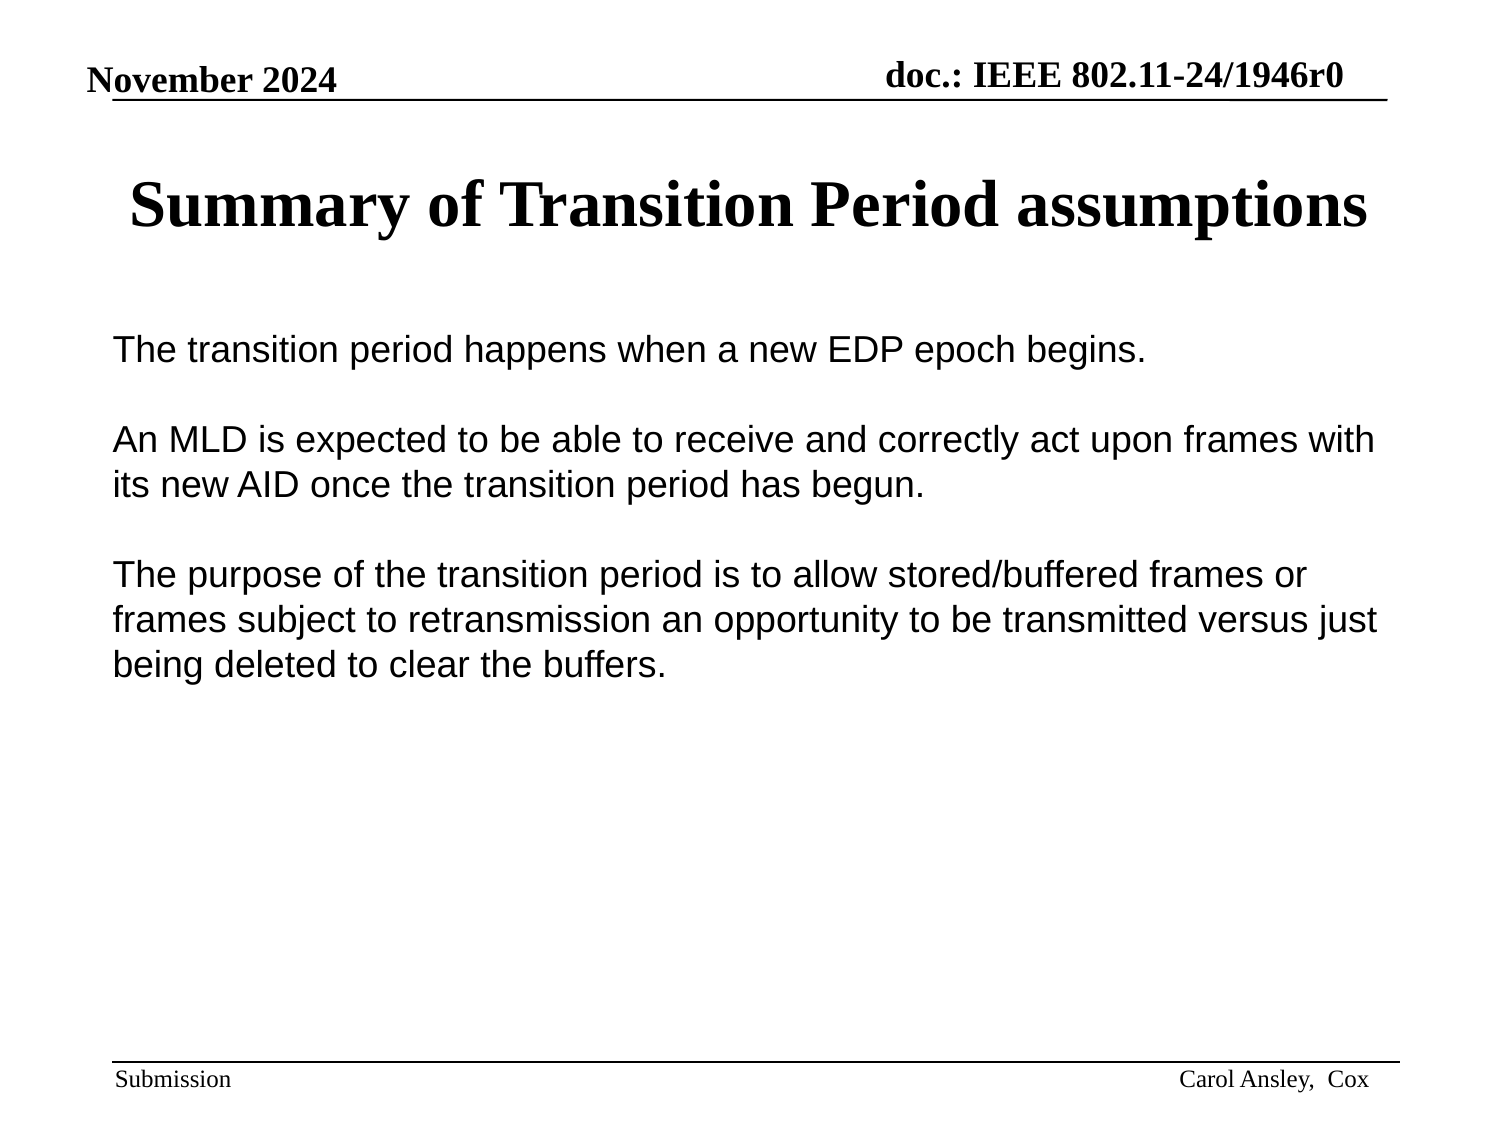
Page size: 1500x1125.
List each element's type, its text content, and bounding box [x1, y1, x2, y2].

title Summary of Transition Period assumptions [111, 111, 1388, 288]
list The transition period happens when a new EDP epoch begins. An MLD is expected to be able to receive and correctly act upon frames with its new AID once the transition period has begun. The purpose of the transition period is to allow stored/buffered frames or frames subject to retransmission an opportunity to be transmitted versus just being deleted to clear the buffers. [111, 324, 1388, 1001]
